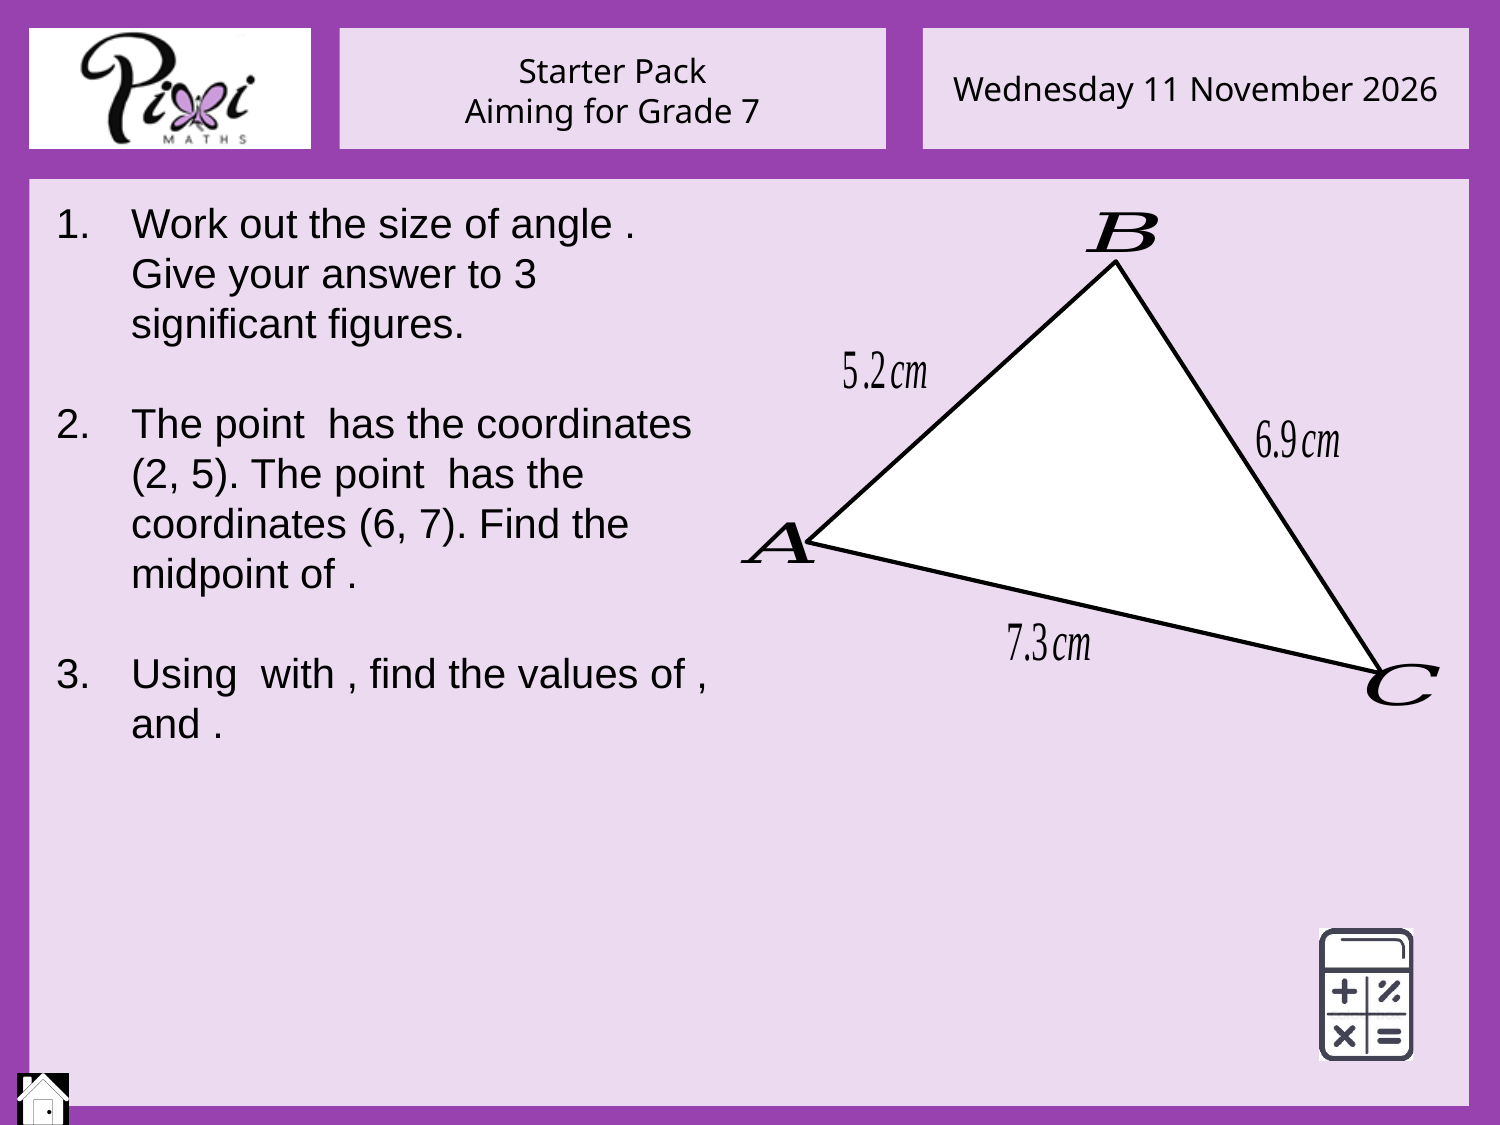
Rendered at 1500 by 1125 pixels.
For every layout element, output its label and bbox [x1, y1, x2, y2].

picture [0, 0, 1500, 1125]
text_box [804, 259, 1383, 675]
